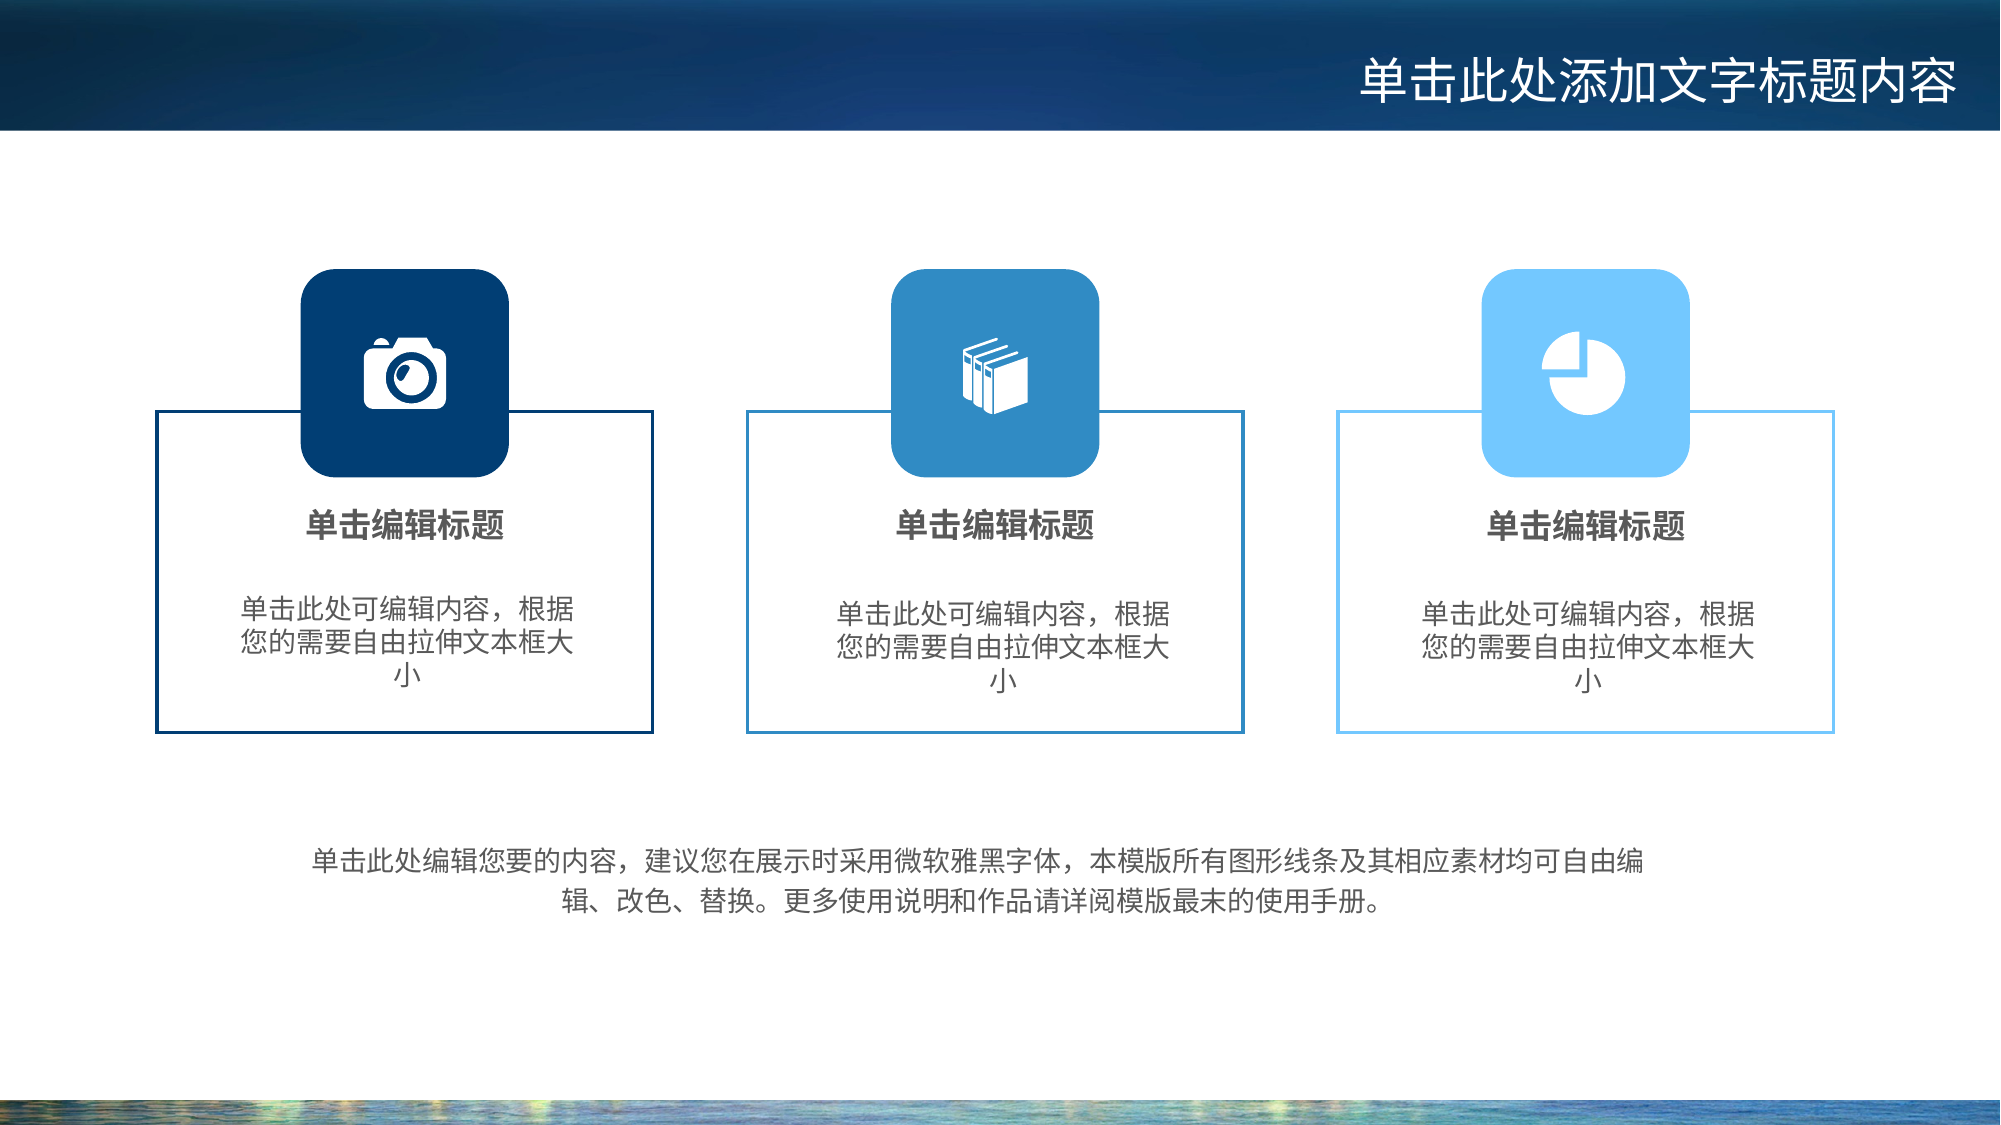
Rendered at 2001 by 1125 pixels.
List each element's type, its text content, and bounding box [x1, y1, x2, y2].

picture [0, 0, 2000, 130]
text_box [156, 269, 653, 733]
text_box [1337, 269, 1834, 733]
picture [0, 1100, 2000, 1125]
text_box 单击此处编辑您要的内容，建议您在展示时采用微软雅黑字体，本模版所有图形线条及其相应素材均可自由编辑、改色、替换。更多使用说明和作品请详阅模版最末的使用手册。 [285, 827, 1670, 927]
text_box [747, 269, 1244, 733]
